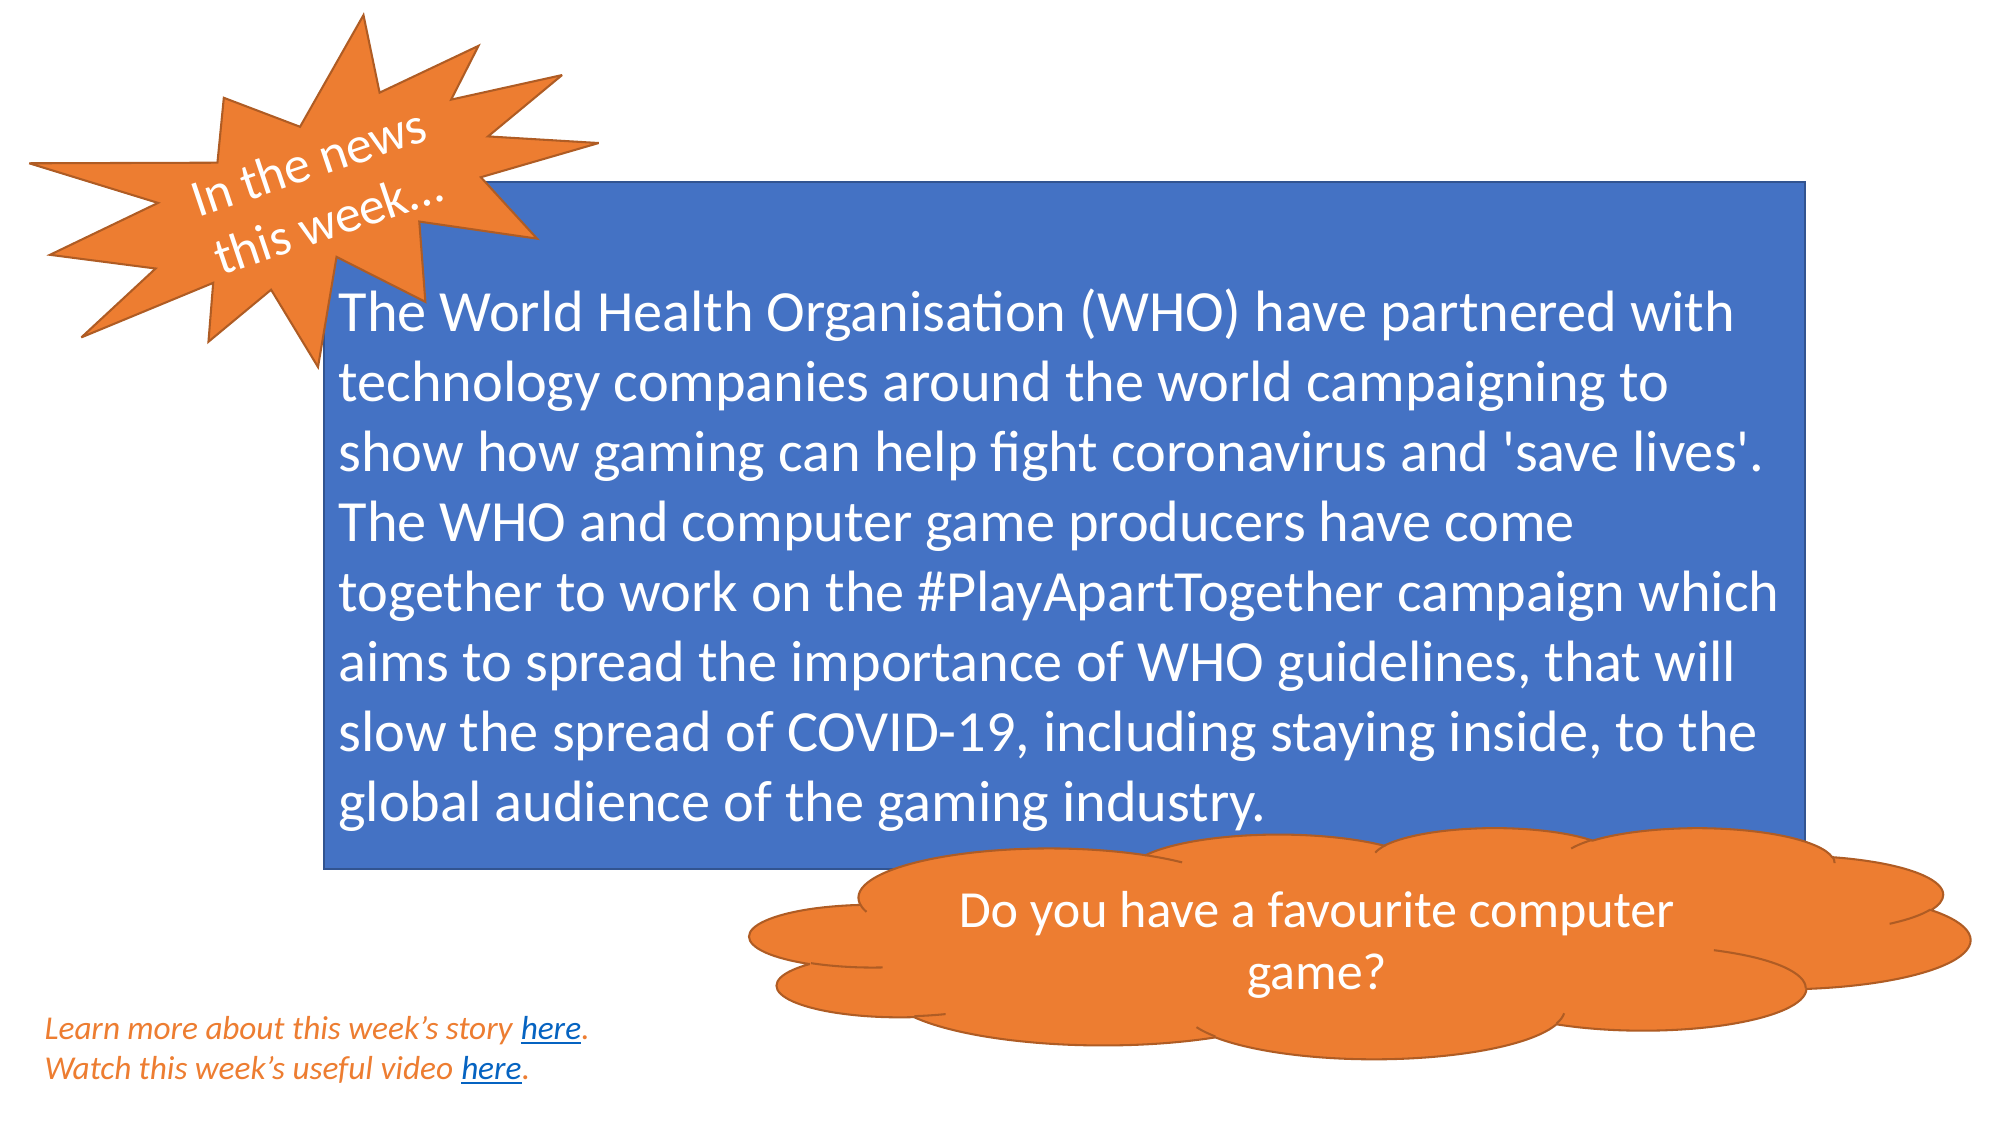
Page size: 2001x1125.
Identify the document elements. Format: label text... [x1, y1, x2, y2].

text_box Do you have a favourite computer game? [747, 827, 1972, 1061]
text_box Learn more about this week’s story here. Watch this week’s useful video here. [29, 967, 817, 1125]
text_box In the news this week… [28, 12, 599, 370]
text_box The World Health Organisation (WHO) have partnered with technology companies around the world campaigning to show how gaming can help fight coronavirus and 'save lives'. The WHO and computer game producers have come together to work on the #PlayApartTogether campaign which aims to spread the importance of WHO guidelines, that will slow the spread of COVID-19, including staying inside, to the global audience of the gaming industry. [323, 181, 1806, 870]
